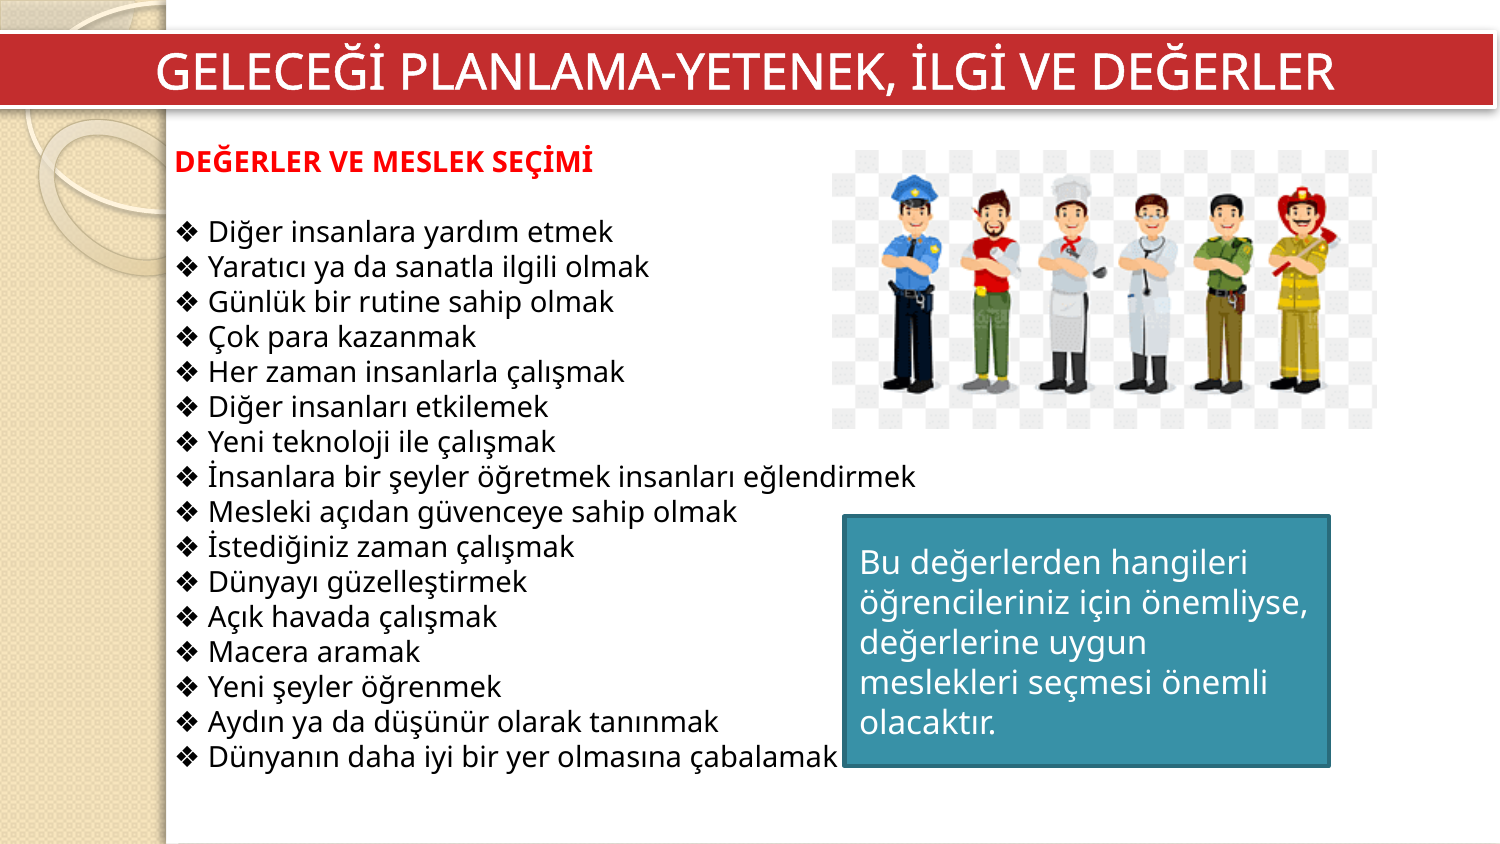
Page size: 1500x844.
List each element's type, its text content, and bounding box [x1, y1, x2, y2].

picture [832, 149, 1377, 429]
text_box Bu değerlerden hangileri öğrencileriniz için önemliyse, değerlerine uygun meslekleri seçmesi önemli olacaktır. [842, 514, 1331, 768]
text_box DEĞERLER VE MESLEK SEÇİMİ ❖ Diğer insanlara yardım etmek ❖ Yaratıcı ya da sanatla ilgili olmak ❖ Günlük bir rutine sahip olmak ❖ Çok para kazanmak ❖ Her zaman insanlarla çalışmak ❖ Diğer insanları etkilemek ❖ Yeni teknoloji ile çalışmak ❖ İnsanlara bir şeyler öğretmek insanları eğlendirmek ❖ Mesleki açıdan güvenceye sahip olmak ❖ İstediğiniz zaman çalışmak ❖ Dünyayı güzelleştirmek ❖ Açık havada çalışmak ❖ Macera aramak ❖ Yeni şeyler öğrenmek ❖ Aydın ya da düşünür olarak tanınmak ❖ Dünyanın daha iyi bir yer olmasına çabalamak [159, 136, 1459, 781]
text_box GELECEĞİ PLANLAMA-YETENEK, İLGİ VE DEĞERLER [0, 30, 1497, 109]
